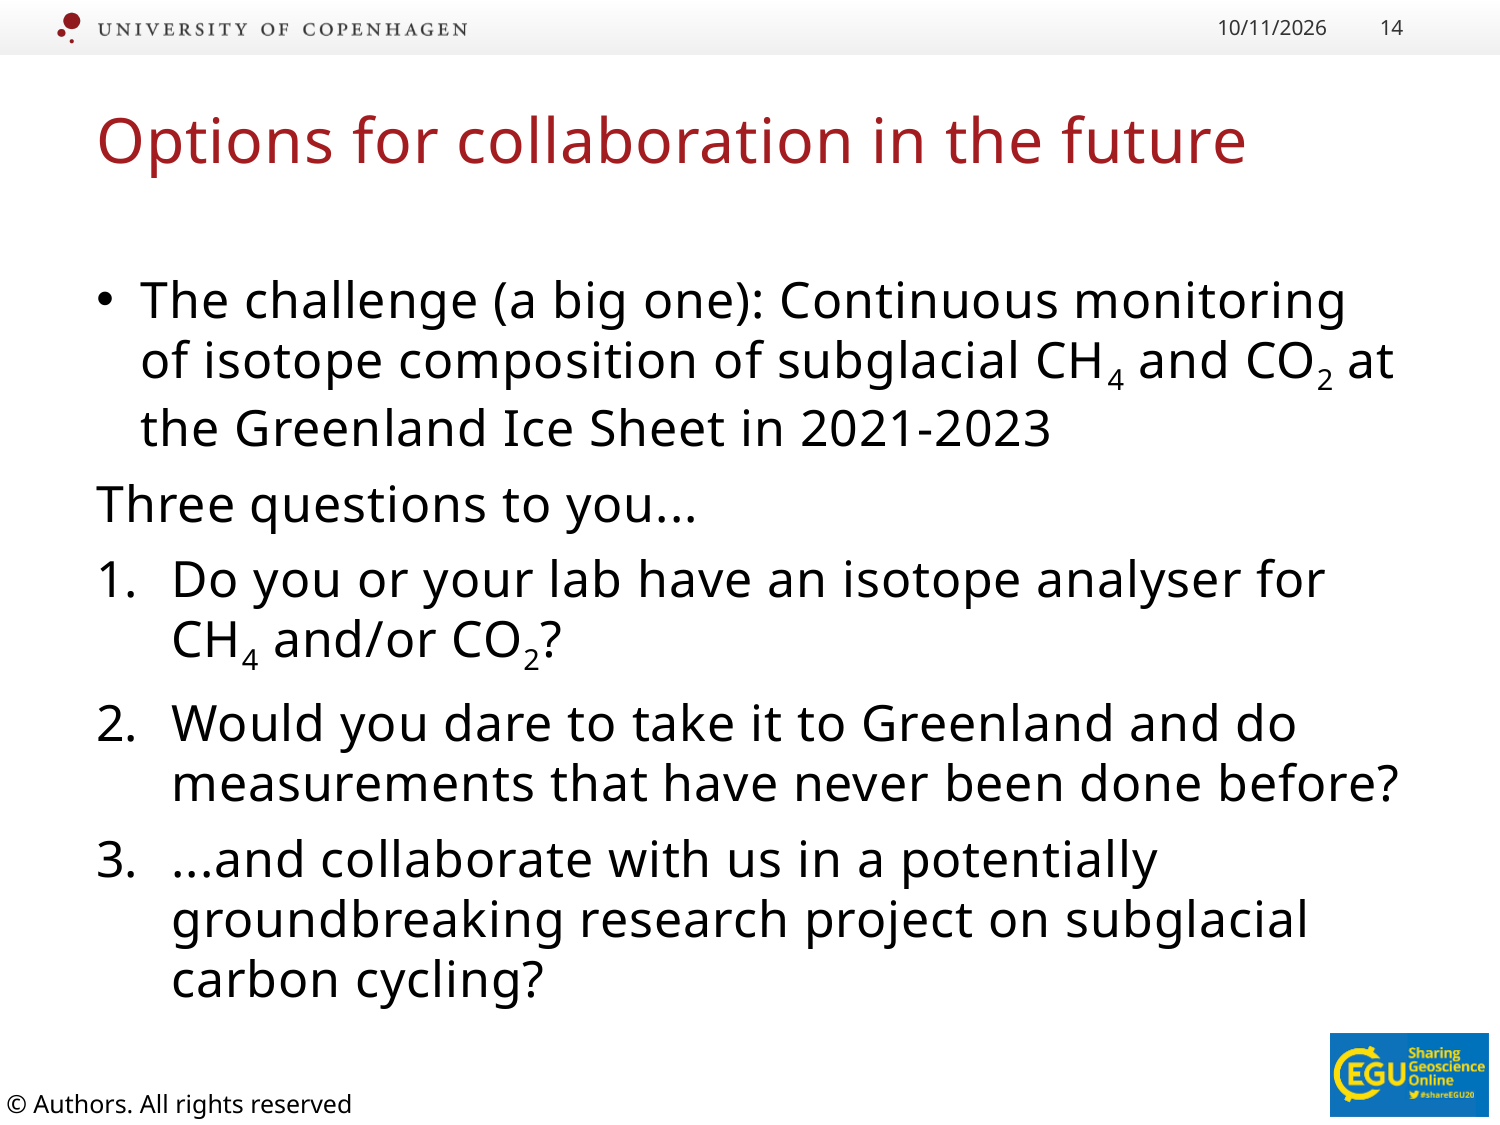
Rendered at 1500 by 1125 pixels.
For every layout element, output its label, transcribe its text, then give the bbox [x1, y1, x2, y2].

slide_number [1193, 14, 1327, 43]
picture [92, 15, 475, 42]
picture [1330, 1033, 1489, 1117]
slide_number 14 [1341, 14, 1404, 43]
list The challenge (a big one): Continuous monitoring of isotope composition of subglacial CH4 and CO2 at the Greenland Ice Sheet in 2021-2023 Three questions to you... Do you or your lab have an isotope analyser for CH4 and/or CO2? Would you dare to take it to Greenland and do measurements that have never been done before? ...and collaborate with us in a potentially groundbreaking research project on subglacial carbon cycling? [96, 268, 1404, 1034]
title Options for collaboration in the future [96, 101, 1404, 244]
